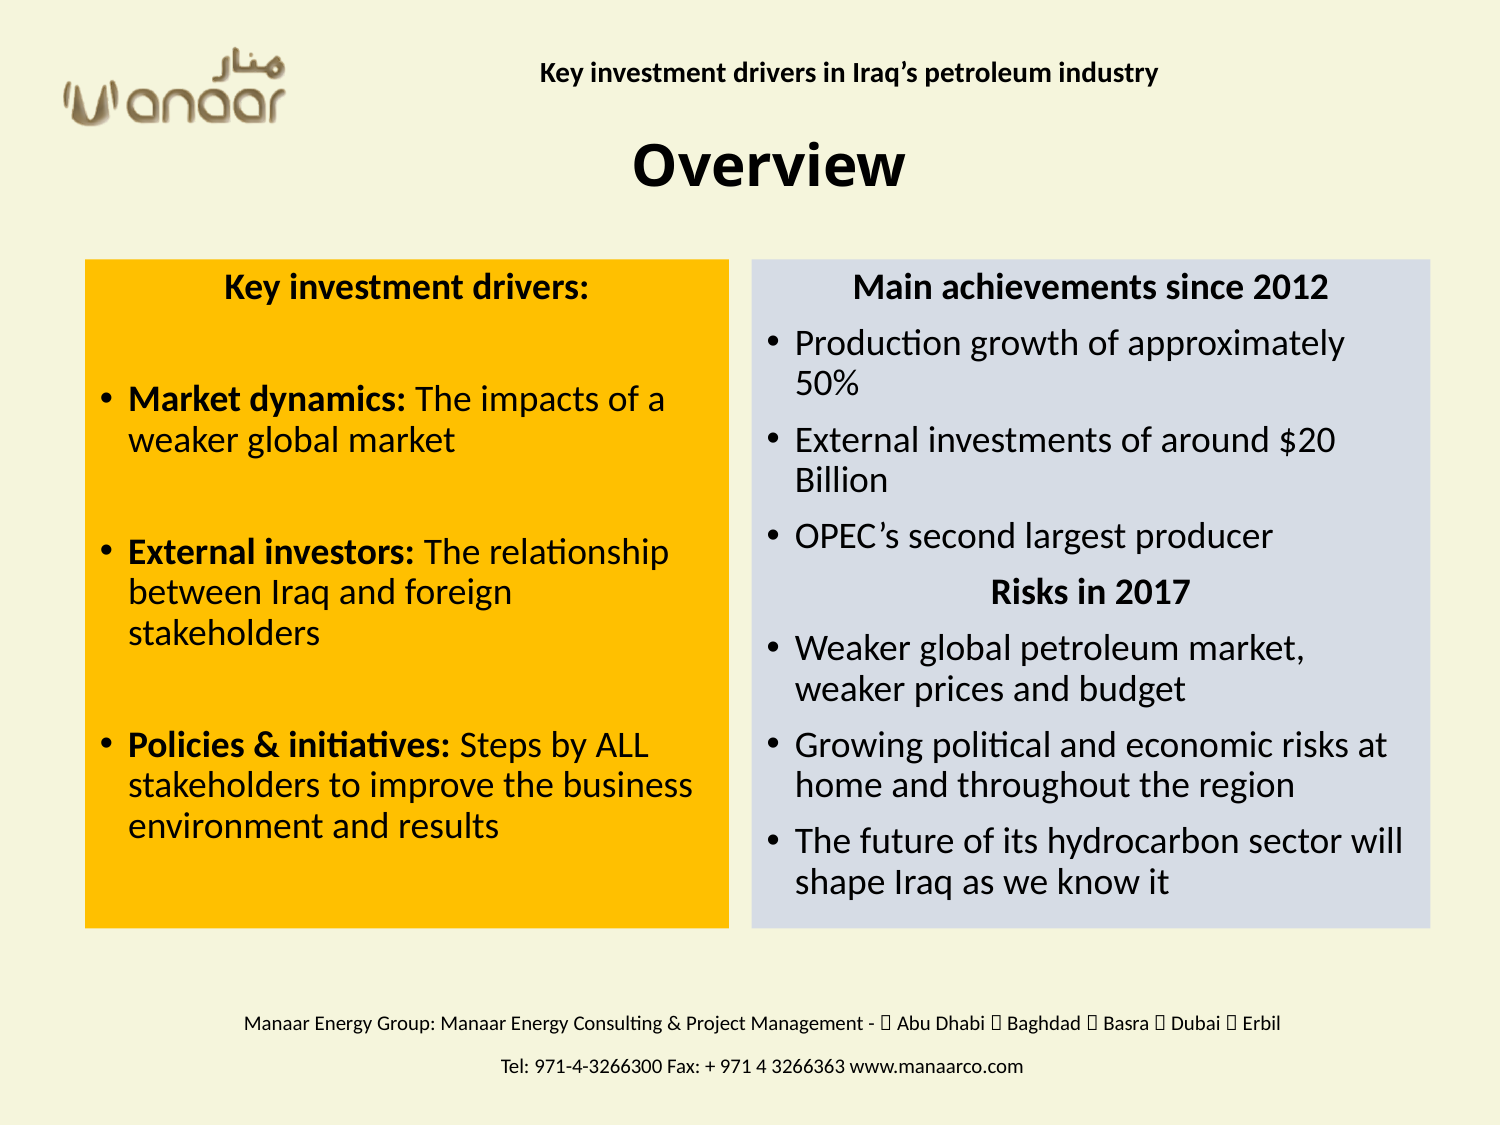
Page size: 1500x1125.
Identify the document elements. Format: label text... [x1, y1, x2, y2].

list Key investment drivers: Market dynamics: The impacts of a weaker global market External investors: The relationship between Iraq and foreign stakeholders Policies & initiatives: Steps by ALL stakeholders to improve the business environment and results [85, 259, 729, 929]
list Key investment drivers in Iraq’s petroleum industry [302, 50, 1397, 119]
list Main achievements since 2012 Production growth of approximately 50% External investments of around $20 Billion OPEC’s second largest producer Risks in 2017 Weaker global petroleum market, weaker prices and budget Growing political and economic risks at home and throughout the region The future of its hydrocarbon sector will shape Iraq as we know it [751, 259, 1431, 929]
picture [48, 46, 304, 149]
title Overview [107, 124, 1431, 210]
